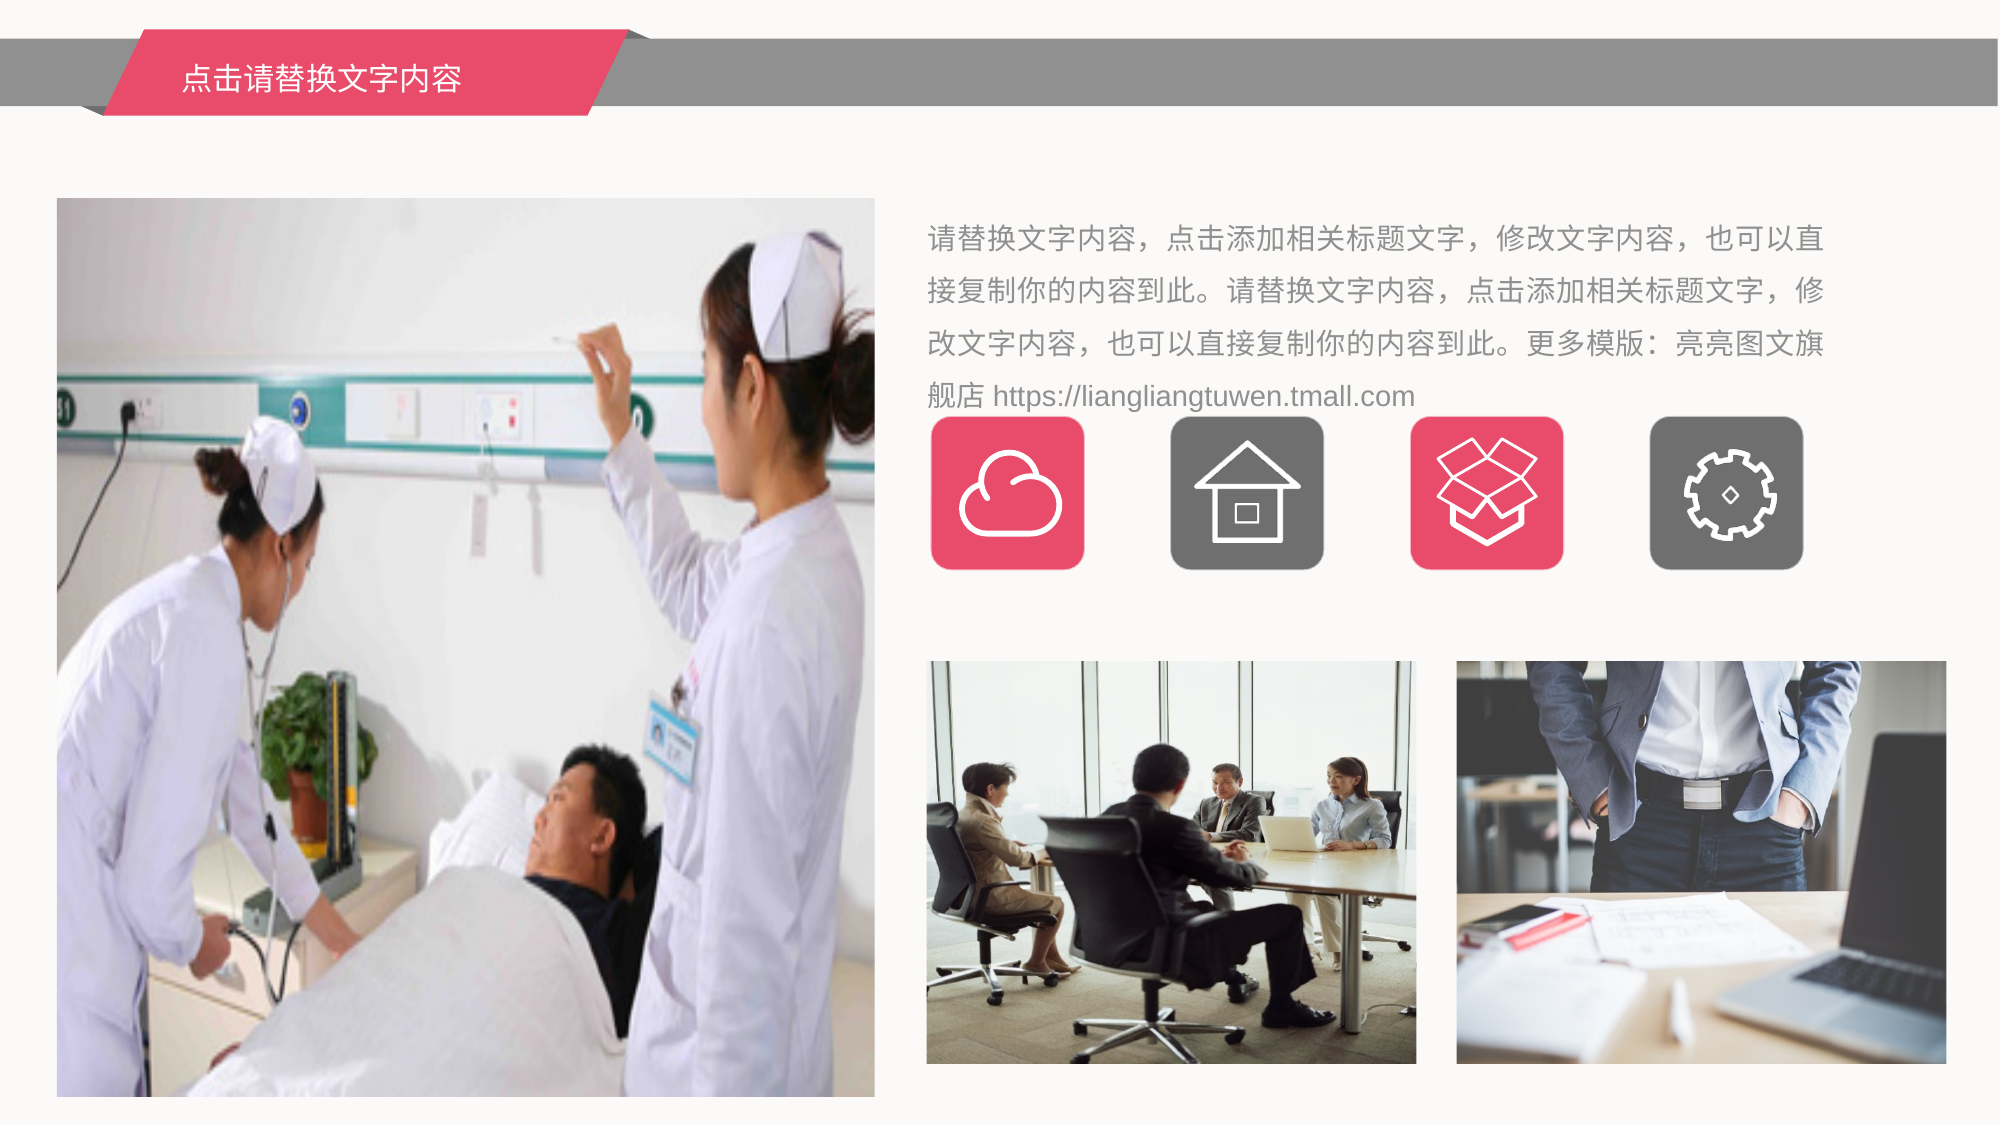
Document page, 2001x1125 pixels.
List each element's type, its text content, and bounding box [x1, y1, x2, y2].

text_box 请替换文字内容，点击添加相关标题文字，修改文字内容，也可以直接复制你的内容到此。请替换文字内容，点击添加相关标题文字，修改文字内容，也可以直接复制你的内容到此。更多模版：亮亮图文旗舰店https://liangliangtuwen.tmall.com [912, 195, 1840, 420]
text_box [1649, 415, 1804, 571]
text_box [926, 661, 1417, 1065]
text_box [1456, 661, 1947, 1065]
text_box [0, 29, 1998, 116]
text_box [930, 415, 1085, 571]
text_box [1170, 415, 1325, 571]
text_box [56, 198, 876, 1098]
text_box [1409, 415, 1565, 571]
